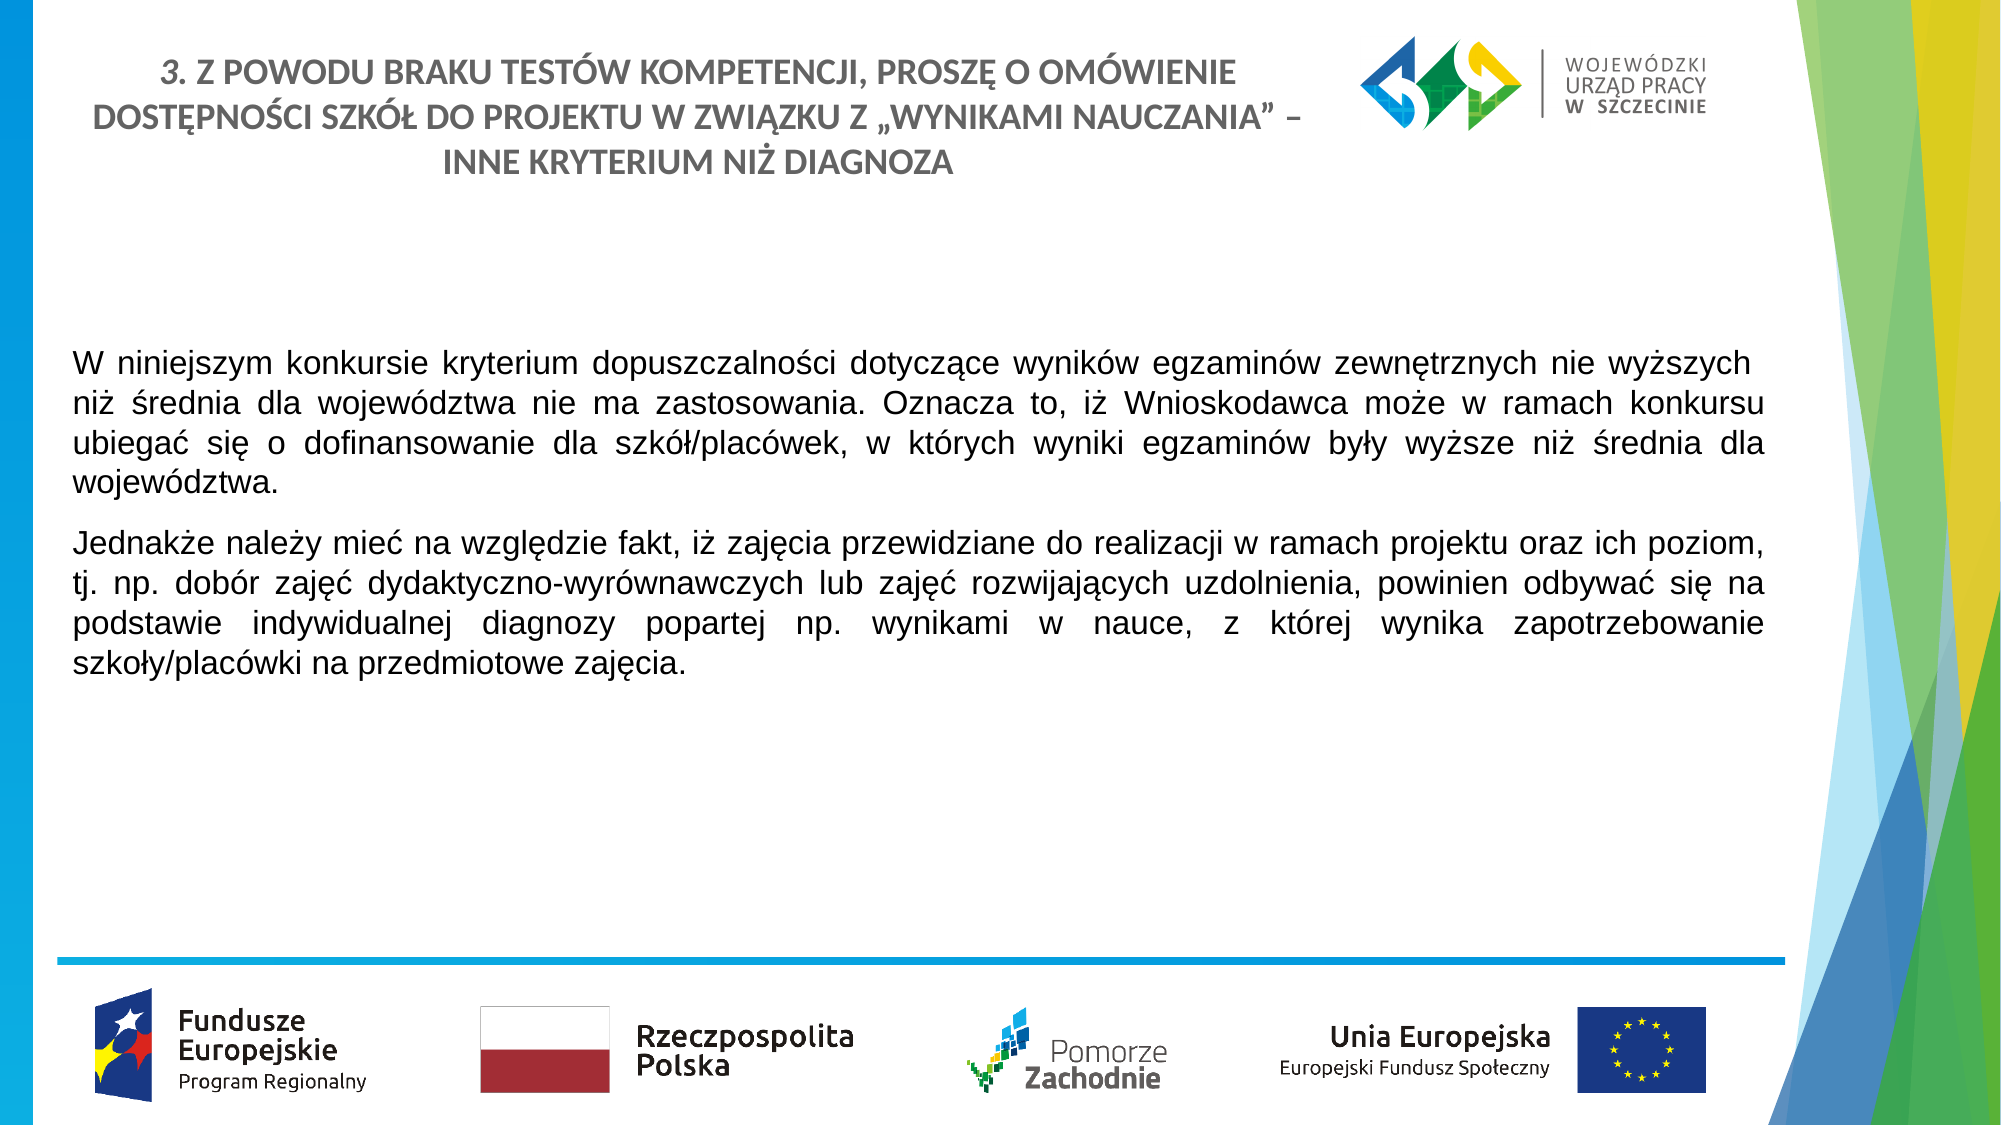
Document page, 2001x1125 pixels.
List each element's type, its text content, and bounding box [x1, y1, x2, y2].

list W niniejszym konkursie kryterium dopuszczalności dotyczące wyników egzaminów zewnętrznych nie wyższych niż średnia dla województwa nie ma zastosowania. Oznacza to, iż Wnioskodawca może w ramach konkursu ubiegać się o dofinansowanie dla szkół/placówek, w których wyniki egzaminów były wyższe niż średnia dla województwa. Jednakże należy mieć na względzie fakt, iż zajęcia przewidziane do realizacji w ramach projektu oraz ich poziom, tj. np. dobór zajęć dydaktyczno-wyrównawczych lub zajęć rozwijających uzdolnienia, powinien odbywać się na podstawie indywidualnej diagnozy popartej np. wynikami w nauce, z której wynika zapotrzebowanie szkoły/placówki na przedmiotowe zajęcia. [57, 272, 1783, 888]
title 3. Z POWODU BRAKU TESTÓW KOMPETENCJI, PROSZĘ O OMÓWIENIE DOSTĘPNOŚCI SZKÓŁ DO PROJEKTU W ZWIĄZKU Z „WYNIKAMI NAUCZANIA” – INNE KRYTERIUM NIŻ DIAGNOZA [57, 39, 1340, 257]
picture [95, 988, 1706, 1102]
picture [1360, 36, 1706, 131]
